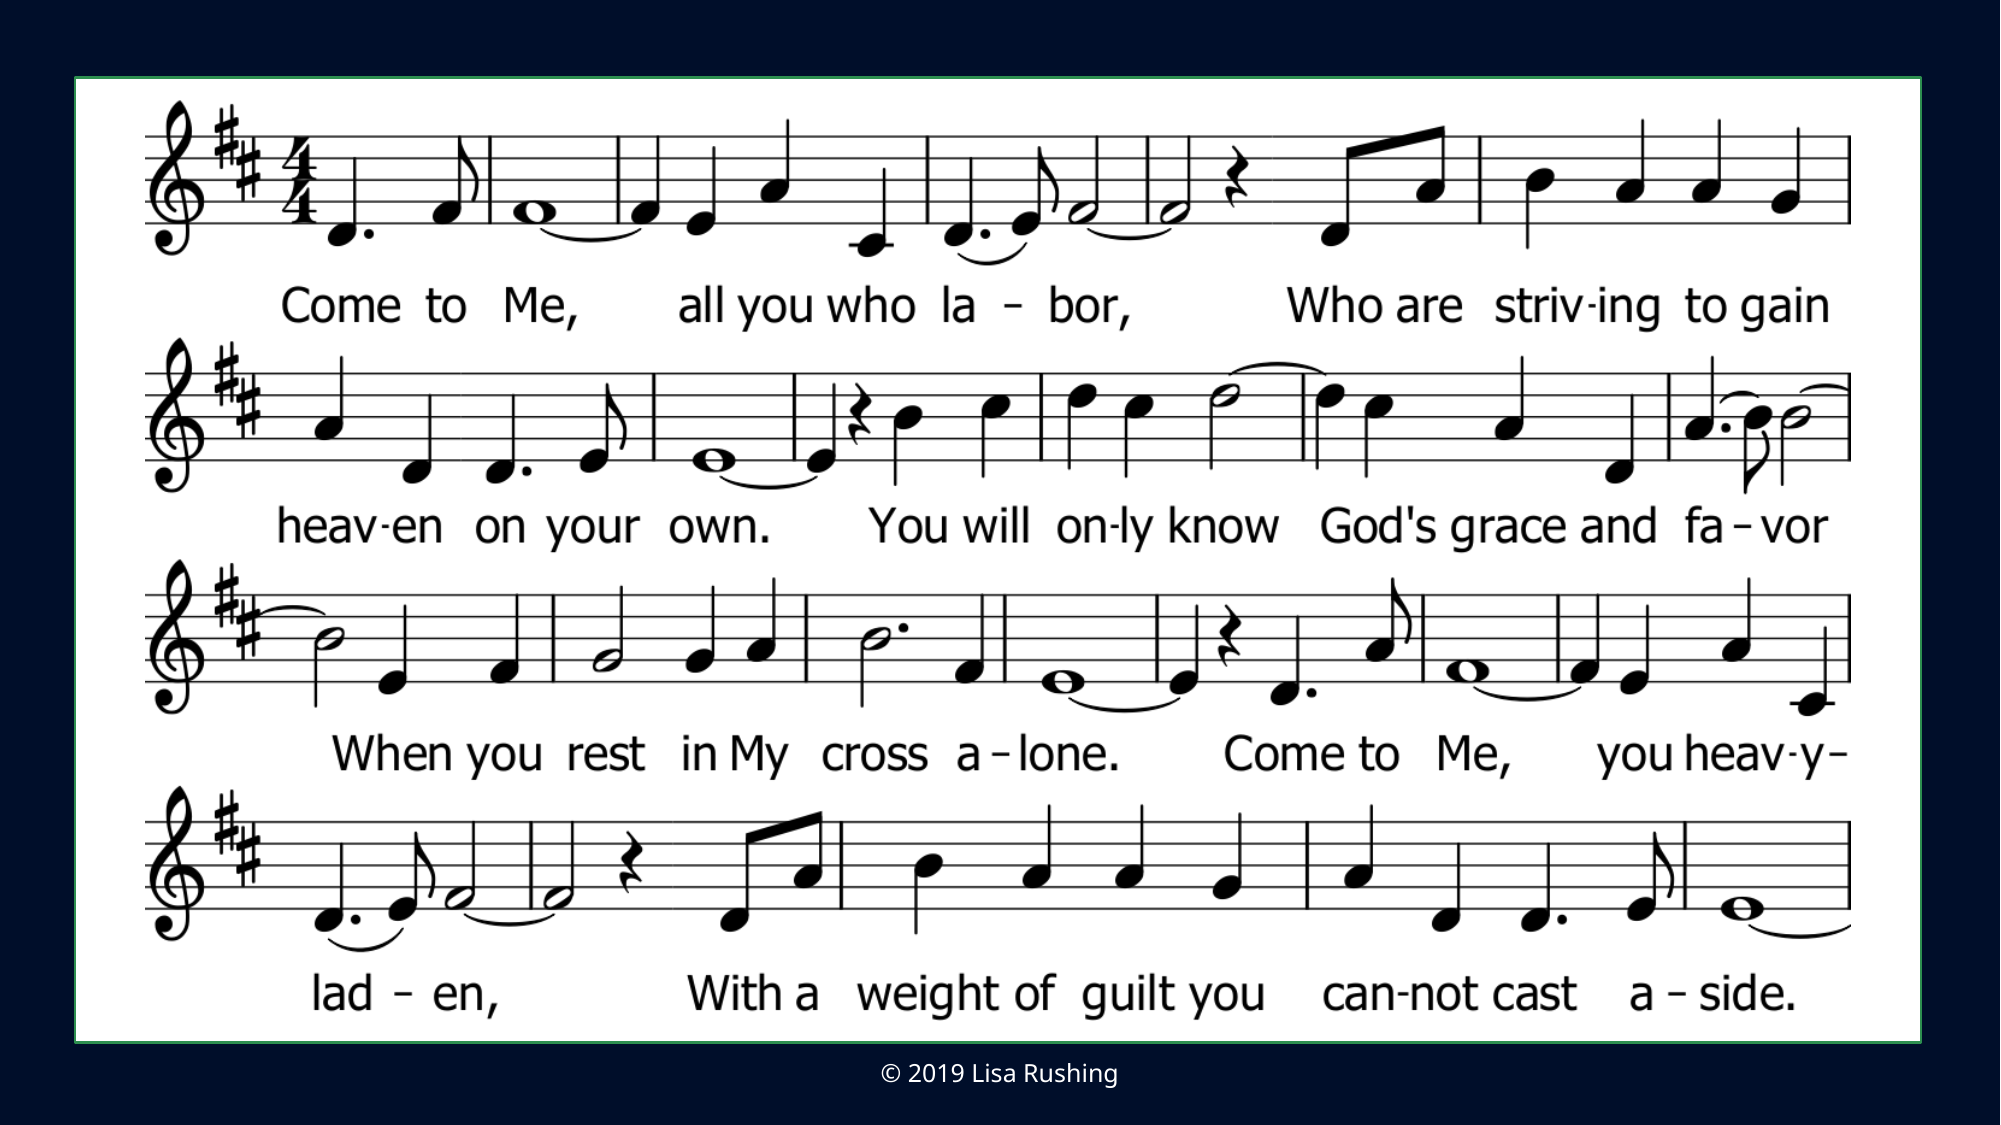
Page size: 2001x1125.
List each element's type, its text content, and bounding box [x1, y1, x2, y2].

footer © 2019 Lisa Rushing [662, 1042, 1338, 1103]
text_box [74, 76, 1922, 1044]
picture [144, 92, 1851, 1028]
